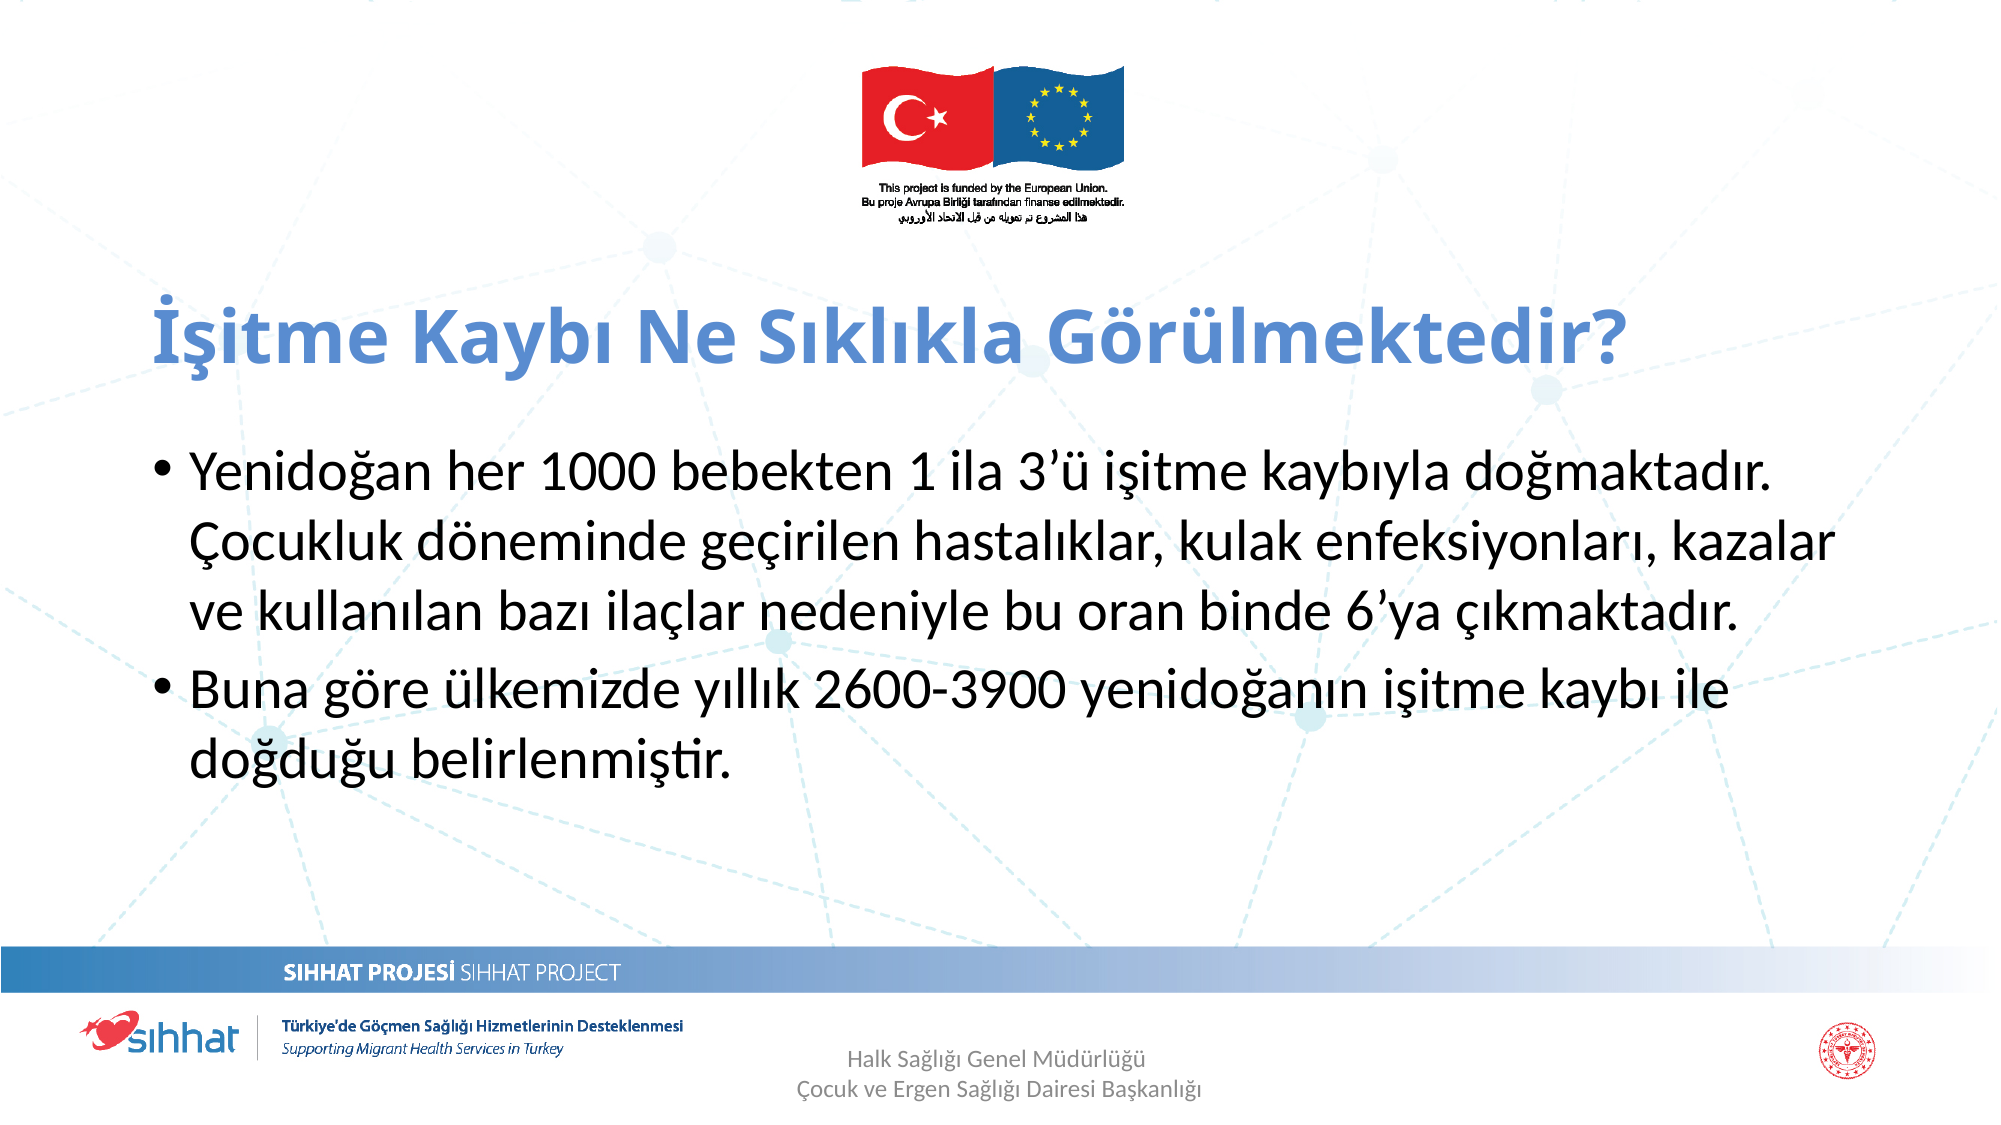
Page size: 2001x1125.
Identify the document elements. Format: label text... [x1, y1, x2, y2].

title İşitme Kaybı Ne Sıklıkla Görülmektedir? [137, 291, 1863, 387]
list Yenidoğan her 1000 bebekten 1 ila 3’ü işitme kaybıyla doğmaktadır. Çocukluk döneminde geçirilen hastalıklar, kulak enfeksiyonları, kazalar ve kullanılan bazı ilaçlar nedeniyle bu oran binde 6’ya çıkmaktadır. Buna göre ülkemizde yıllık 2600-3900 yenidoğanın işitme kaybı ile doğduğu belirlenmiştir. [137, 424, 1863, 849]
picture [0, 0, 2000, 1125]
footer Halk Sağlığı Genel Müdürlüğü Çocuk ve Ergen Sağlığı Dairesi Başkanlığı [662, 1042, 1338, 1103]
